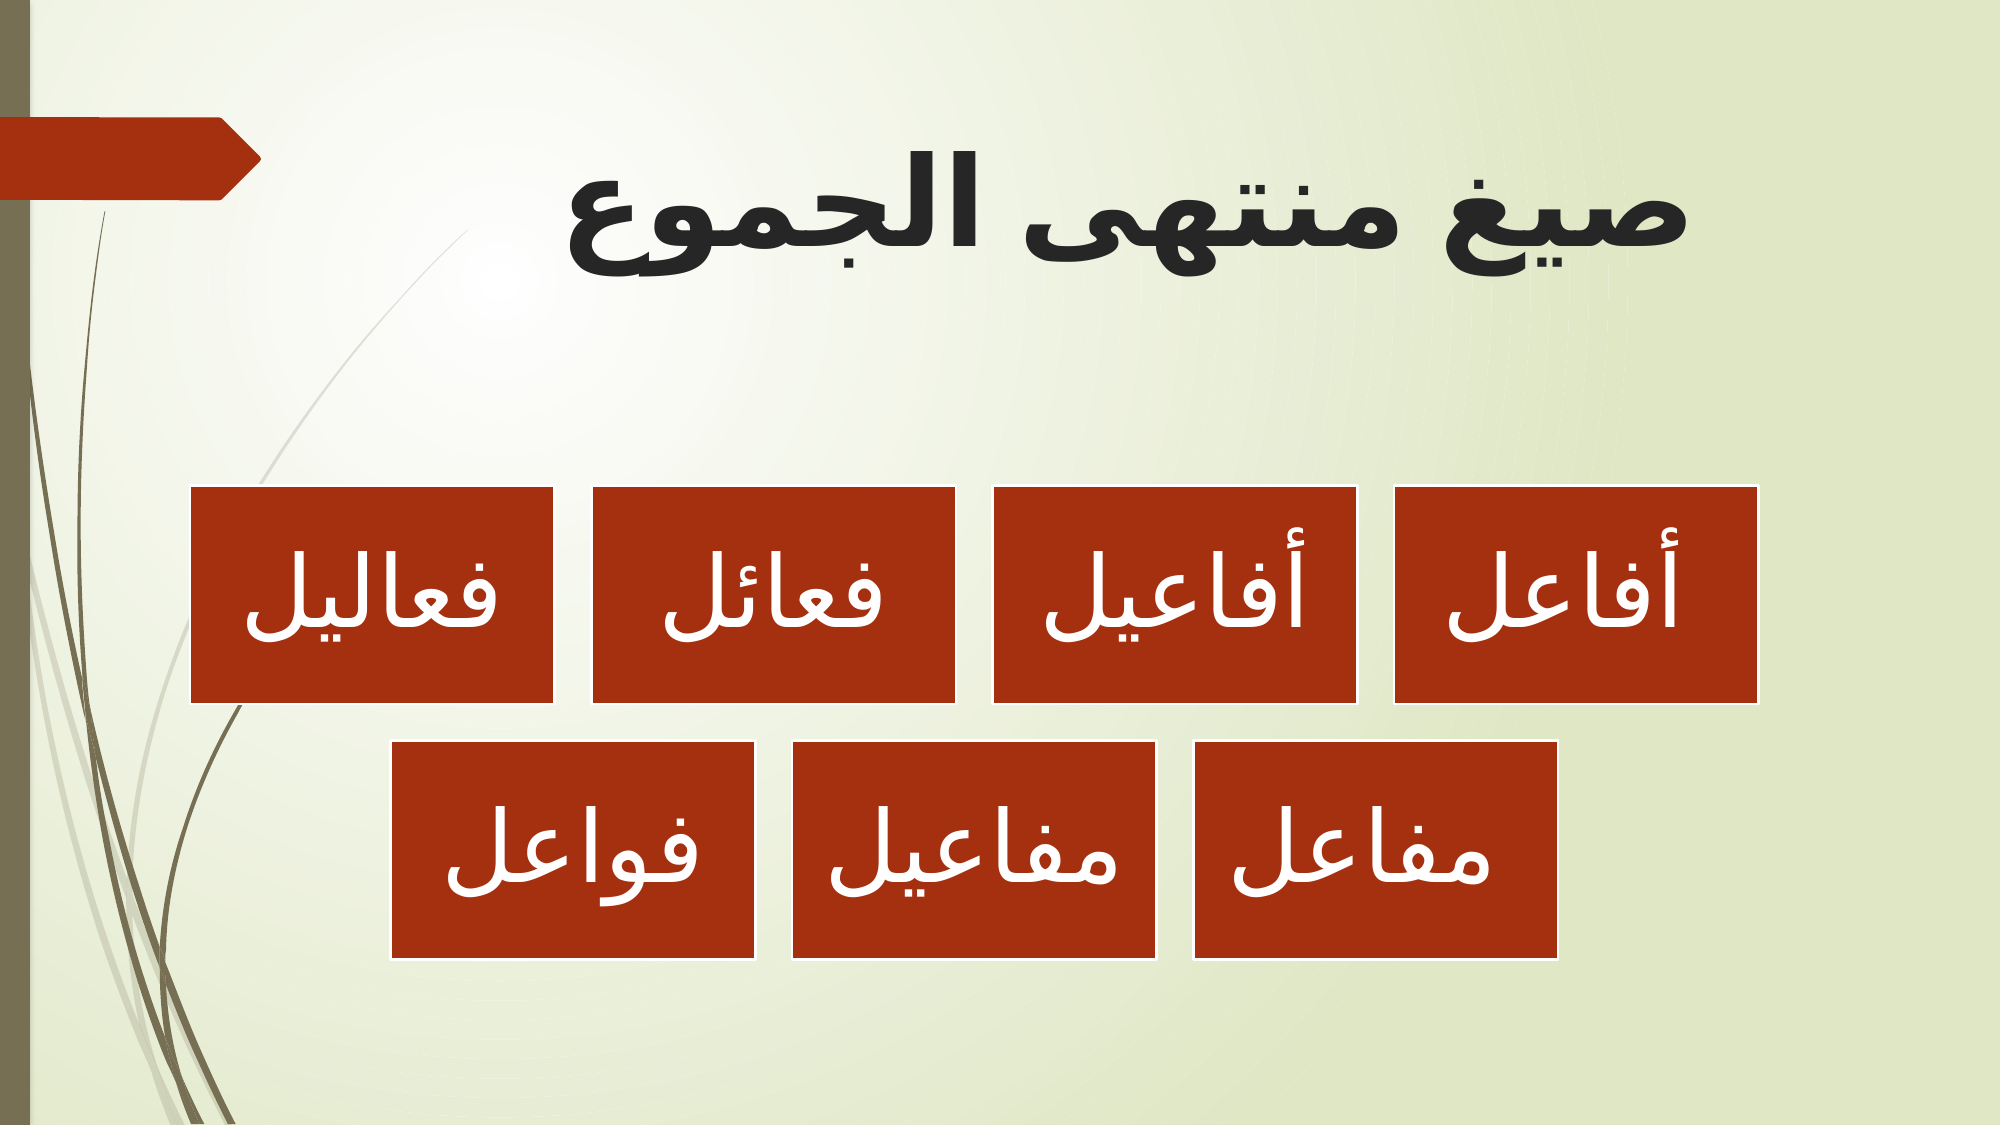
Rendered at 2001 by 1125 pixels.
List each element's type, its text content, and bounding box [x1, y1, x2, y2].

title صيغ منتهى الجموع [189, 113, 1713, 345]
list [189, 426, 1760, 1019]
